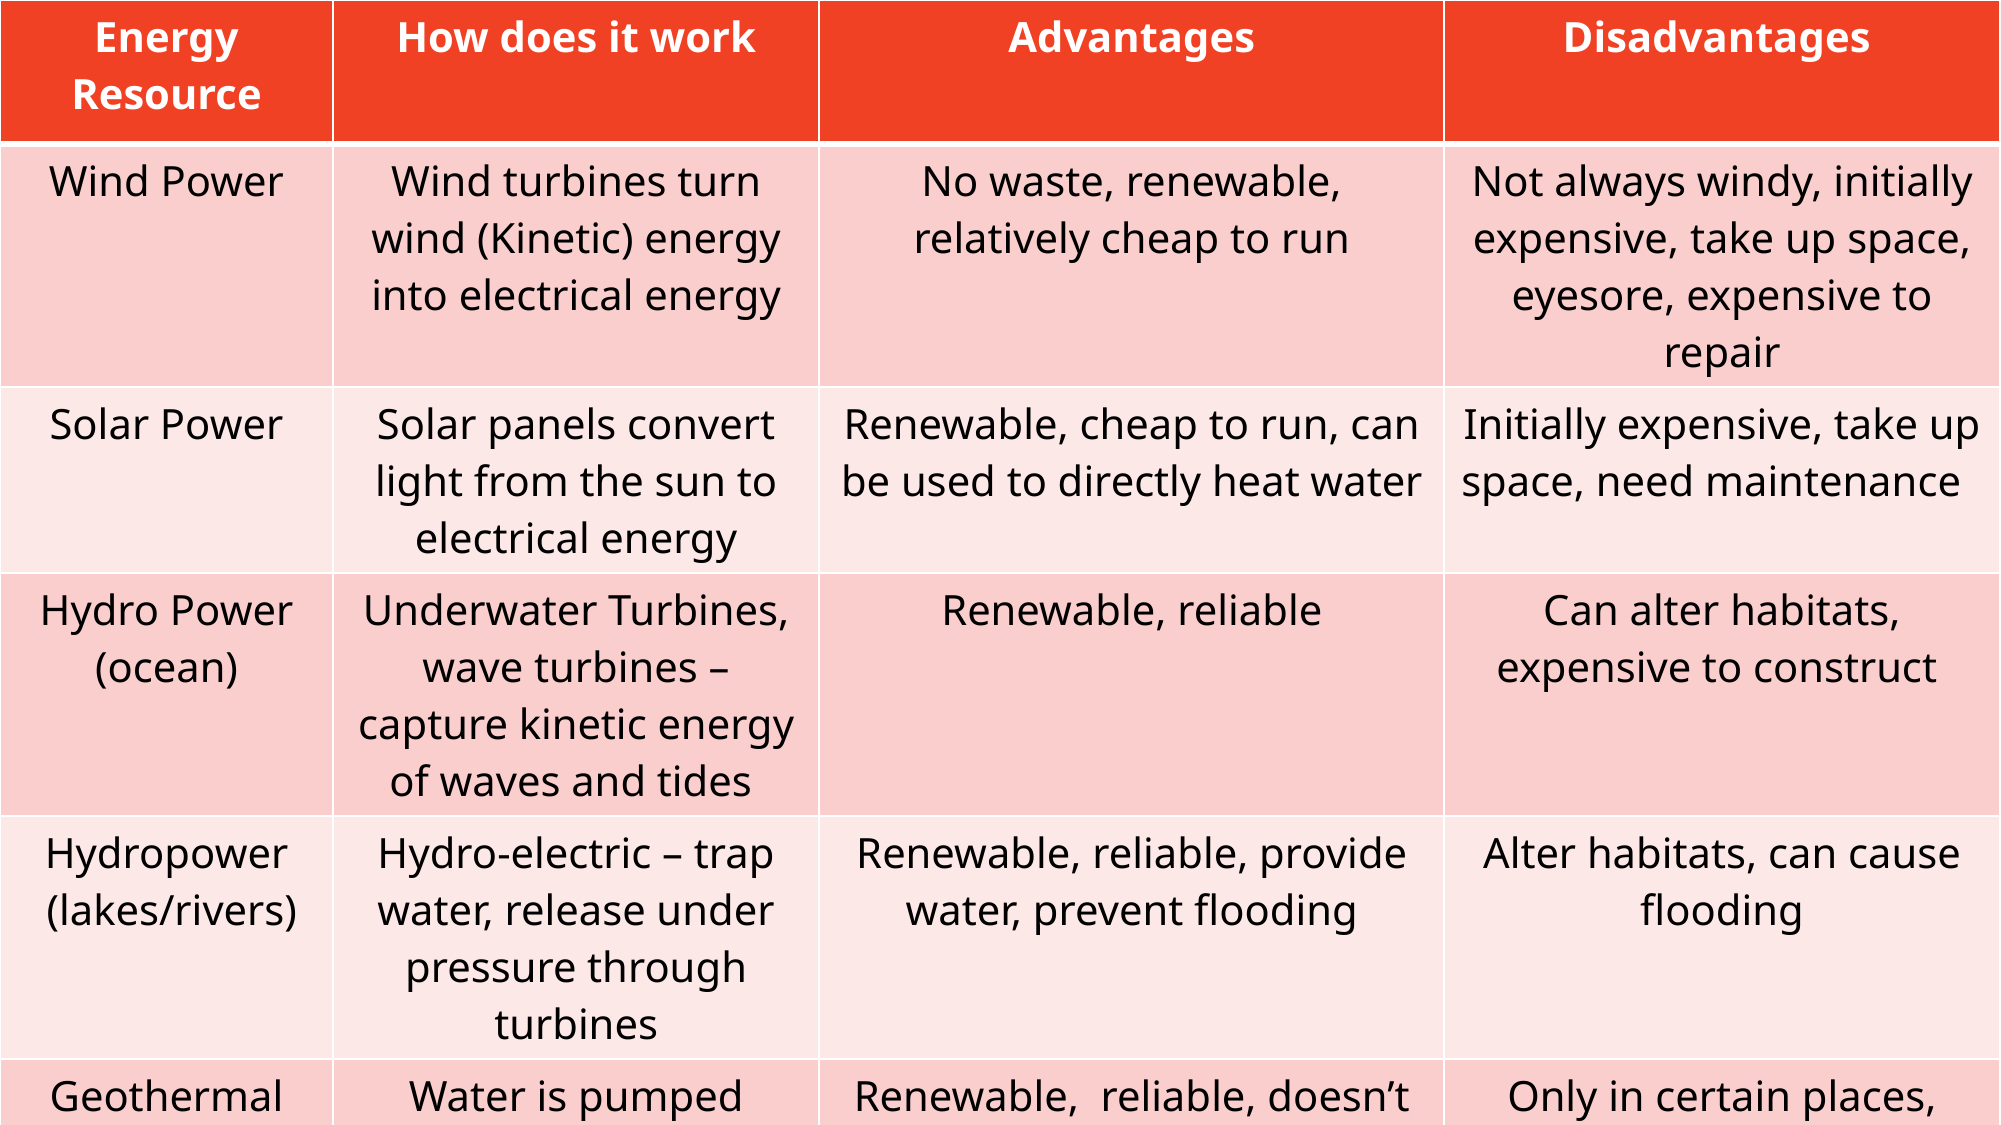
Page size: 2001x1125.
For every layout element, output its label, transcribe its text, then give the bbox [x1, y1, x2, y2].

table_header Disadvantages [1445, 1, 1999, 141]
table_cell Hydro Power (ocean) [1, 574, 332, 815]
table_cell Hydro-electric – trap water, release under pressure through turbines [334, 817, 818, 1058]
table_cell Water is pumped underground, heated, and travels as steam back up [334, 1060, 818, 1125]
table_cell Not always windy, initially expensive, take up space, eyesore, expensive to repair [1445, 147, 1999, 386]
table_cell No waste, renewable, relatively cheap to run [820, 147, 1443, 386]
table_header Advantages [820, 1, 1443, 141]
table_cell Renewable, cheap to run, can be used to directly heat water [820, 388, 1443, 572]
table_cell Wind turbines turn wind (Kinetic) energy into electrical energy [334, 147, 818, 386]
table_header Energy Resource [1, 1, 332, 141]
table_cell Geothermal [1, 1060, 332, 1125]
table_cell Underwater Turbines, wave turbines – capture kinetic energy of waves and tides [334, 574, 818, 815]
table_cell Renewable, reliable, doesn’t produce carbon dioxide [820, 1060, 1443, 1125]
table_cell Hydropower (lakes/rivers) [1, 817, 332, 1058]
table_cell Initially expensive, take up space, need maintenance [1445, 388, 1999, 572]
table_cell Can alter habitats, expensive to construct [1445, 574, 1999, 815]
table_header How does it work [334, 1, 818, 141]
table_cell Solar Power [1, 388, 332, 572]
table_cell Solar panels convert light from the sun to electrical energy [334, 388, 818, 572]
table_cell Renewable, reliable, provide water, prevent flooding [820, 817, 1443, 1058]
table_cell Renewable, reliable [820, 574, 1443, 815]
table_cell Wind Power [1, 147, 332, 386]
table_cell Alter habitats, can cause flooding [1445, 817, 1999, 1058]
table_cell Only in certain places, expensive initially [1445, 1060, 1999, 1125]
